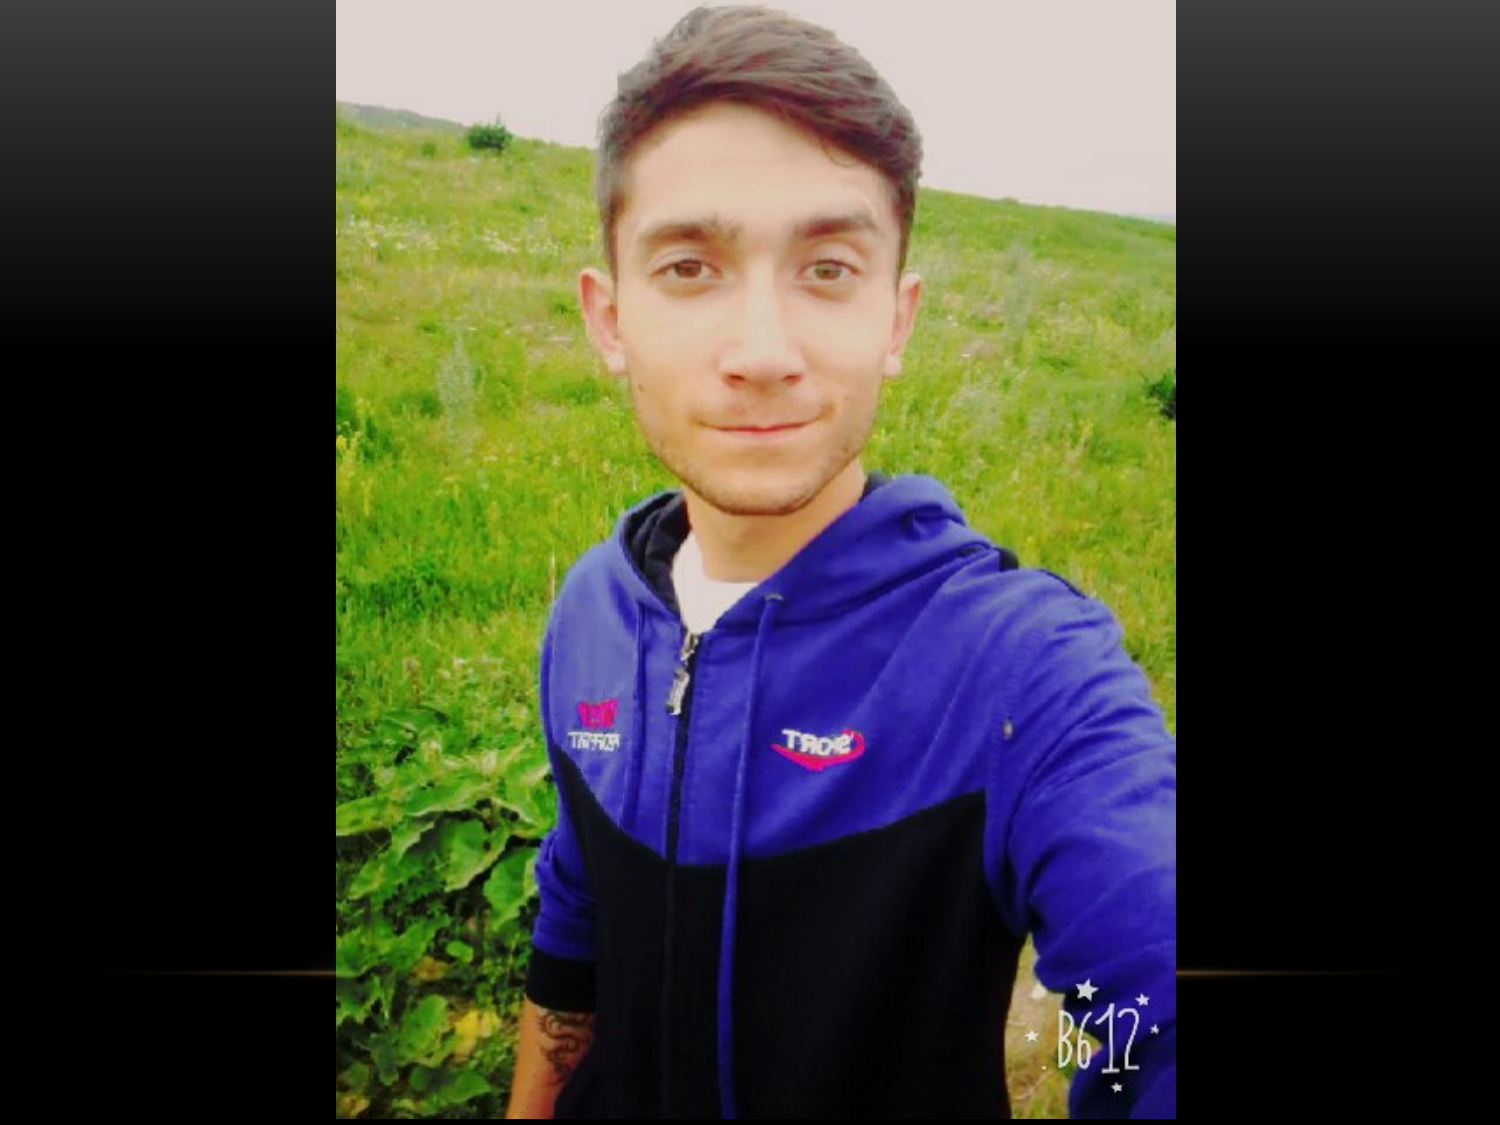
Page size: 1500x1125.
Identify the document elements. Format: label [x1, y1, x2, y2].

list [336, 0, 1176, 1119]
picture [0, 0, 1500, 1125]
